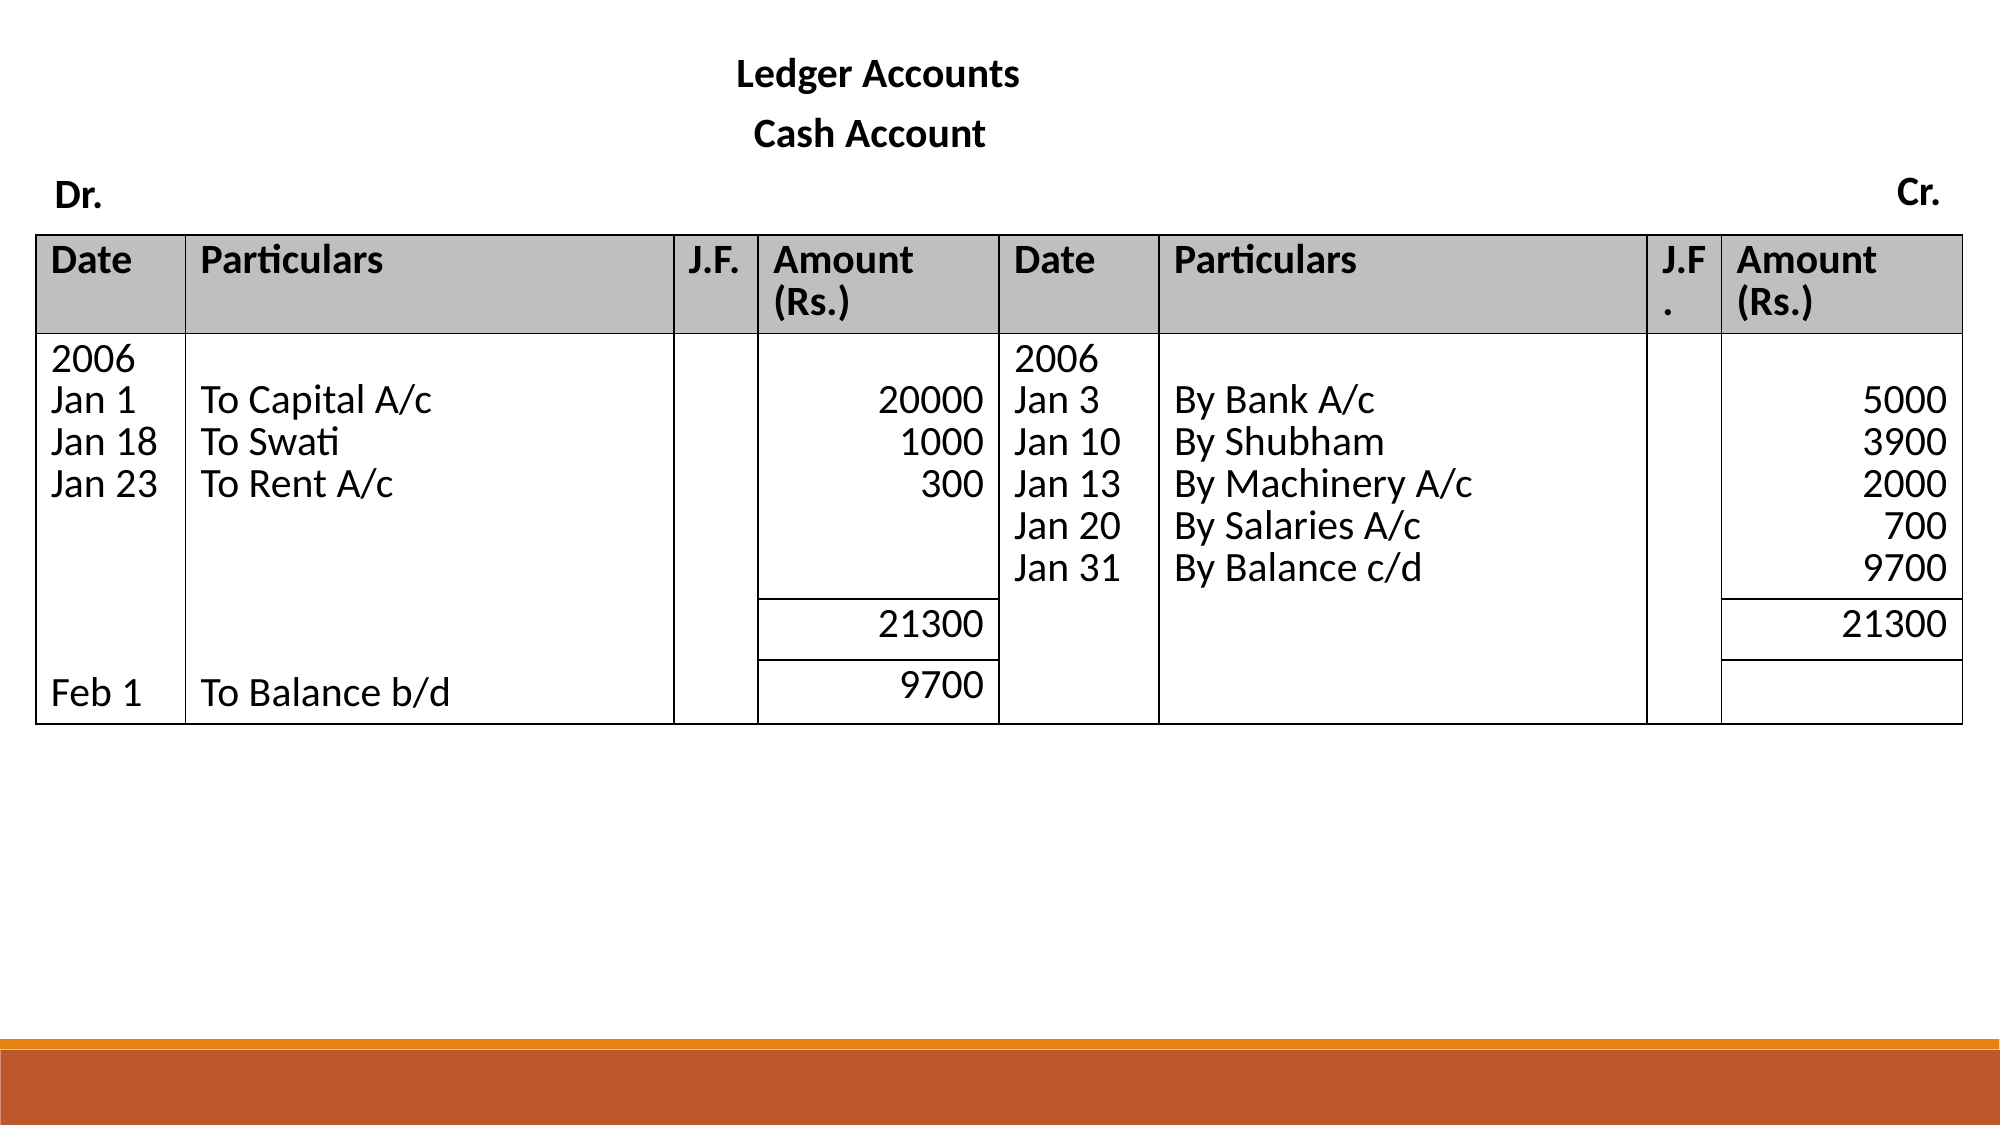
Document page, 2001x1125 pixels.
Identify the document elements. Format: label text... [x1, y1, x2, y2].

table_header J.F. [675, 236, 757, 333]
text_box Cr. [1445, 156, 1957, 222]
table_header Date [1000, 236, 1158, 333]
table_header Amount (Rs.) [1722, 236, 1962, 333]
text_box Ledger Accounts [622, 38, 1134, 103]
table_header J.F. [1648, 236, 1721, 333]
table_cell 2006 Jan 3 Jan 10 Jan 13 Jan 20 Jan 31 [1000, 334, 1158, 723]
table_header Particulars [186, 236, 673, 333]
table_cell 21300 [1722, 600, 1962, 659]
table_cell 5000 3900 2000 700 9700 [1722, 334, 1962, 598]
table_cell 21300 [759, 600, 998, 659]
table_header Amount (Rs.) [759, 236, 998, 333]
text_box Dr. [39, 159, 551, 225]
table_header Particulars [1160, 236, 1646, 333]
table_cell 2006 Jan 1 Jan 18 Jan 23 Feb 1 [37, 334, 185, 723]
table_cell [675, 334, 757, 723]
table_cell [1648, 334, 1721, 723]
table_cell [1722, 661, 1962, 723]
table_header Date [37, 236, 185, 333]
text_box Cash Account [614, 98, 1126, 164]
table_cell 20000 1000 300 [759, 334, 998, 598]
table_cell To Capital A/c To Swati To Rent A/c To Balance b/d [186, 334, 673, 723]
table_cell By Bank A/c By Shubham By Machinery A/c By Salaries A/c By Balance c/d [1160, 334, 1646, 723]
table_cell 9700 [759, 661, 998, 723]
